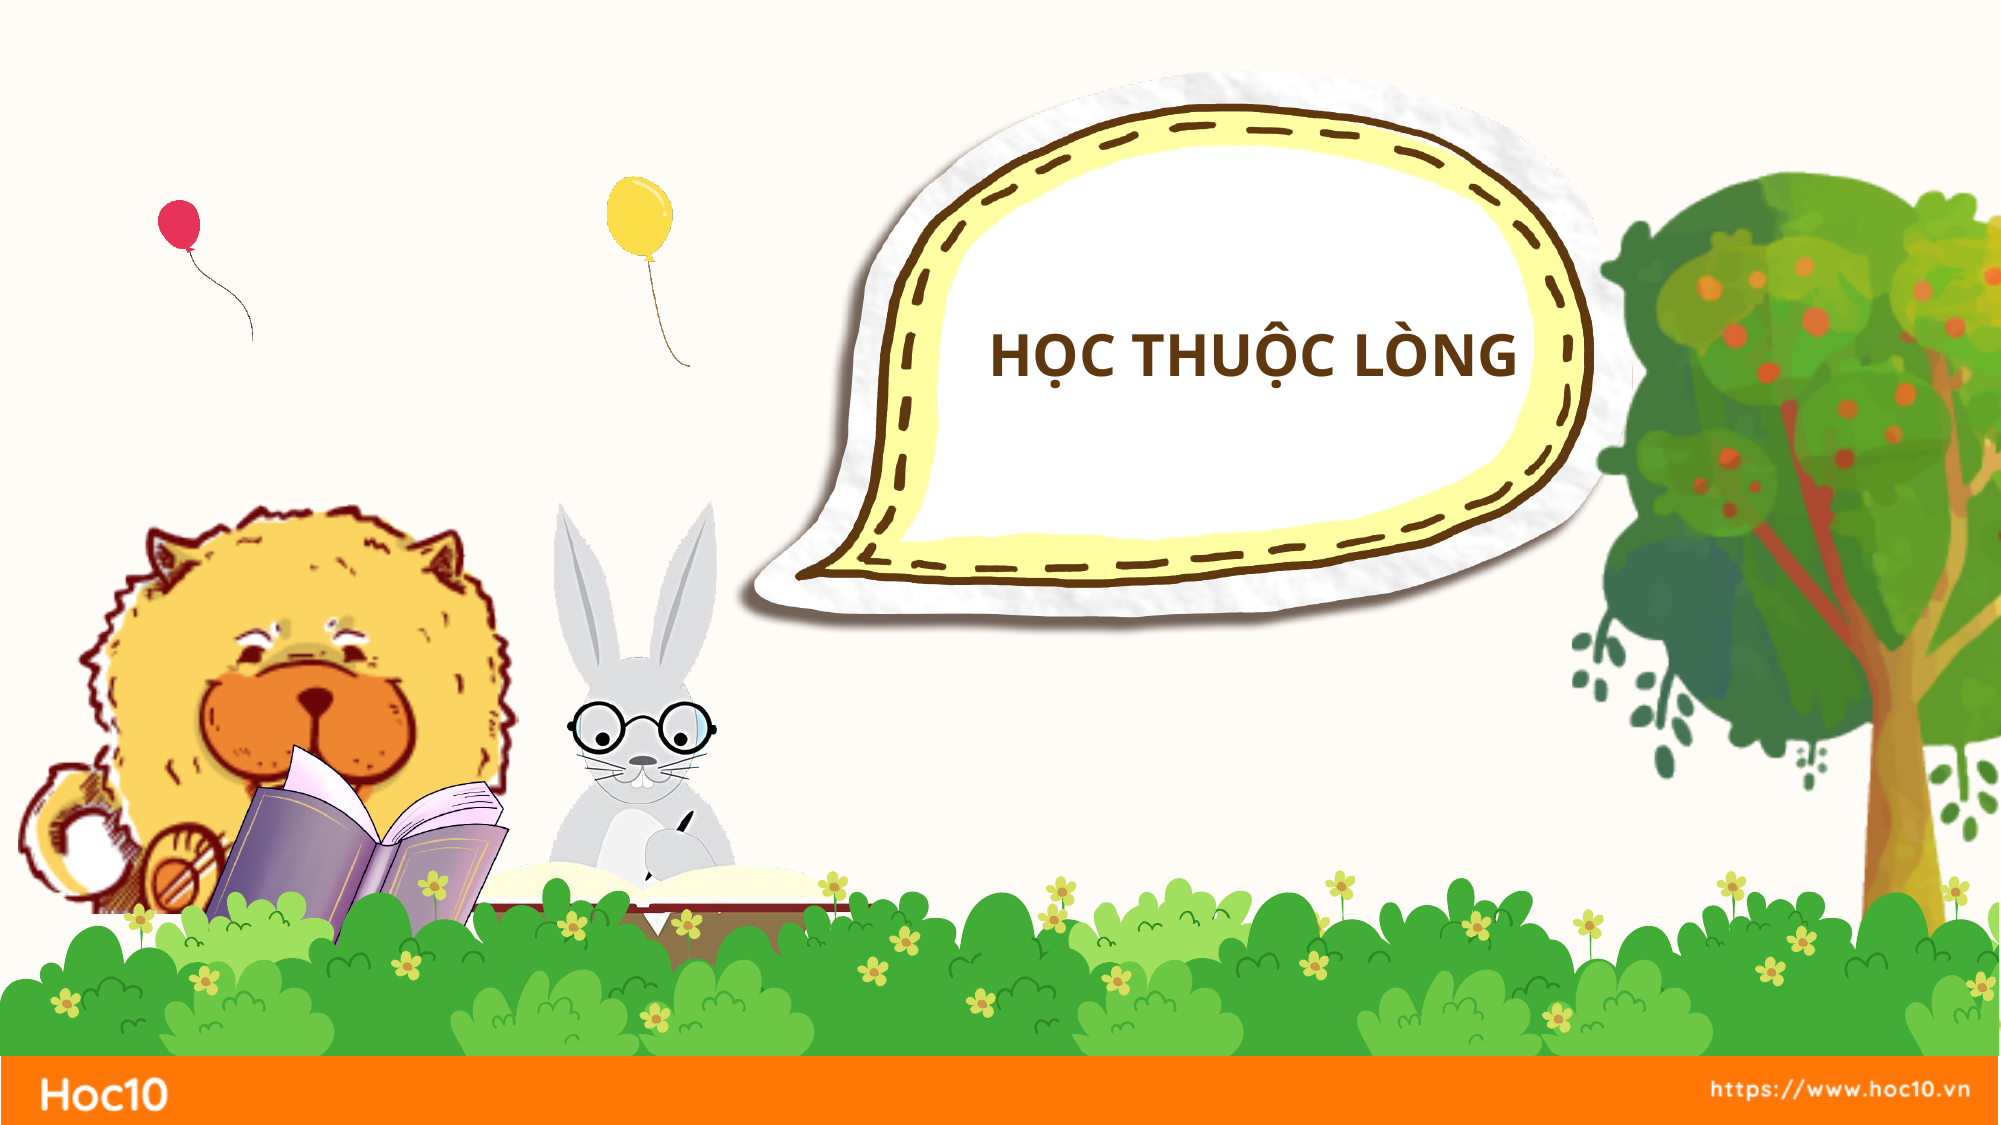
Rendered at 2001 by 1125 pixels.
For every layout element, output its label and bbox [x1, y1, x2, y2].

picture [1, 0, 2001, 1031]
picture [1, 1056, 1998, 1125]
text_box [0, 870, 1999, 1056]
